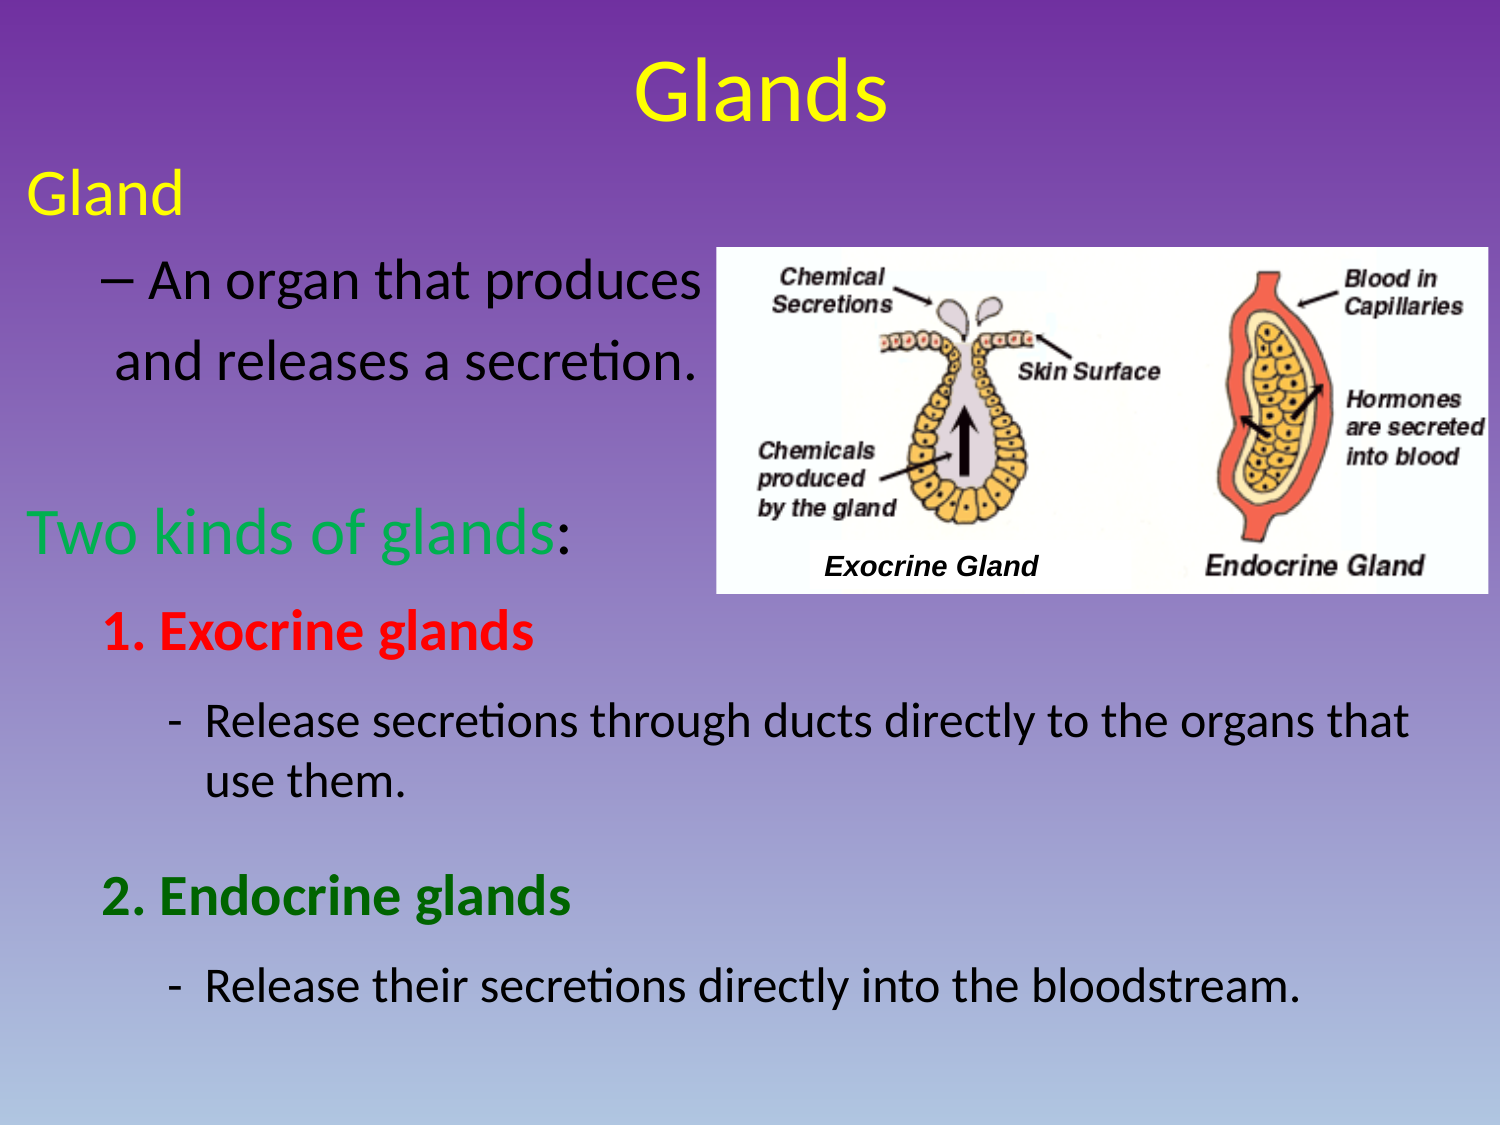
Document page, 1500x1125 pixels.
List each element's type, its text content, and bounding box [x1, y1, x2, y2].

list Gland An organ that produces and releases a secretion. Two kinds of glands: 1. Exocrine glands - Release secretions through ducts directly to the organs that use them. 2. Endocrine glands - Release their secretions directly into the bloodstream. [11, 141, 1437, 993]
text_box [716, 246, 1489, 594]
title Glands [86, 0, 1437, 141]
